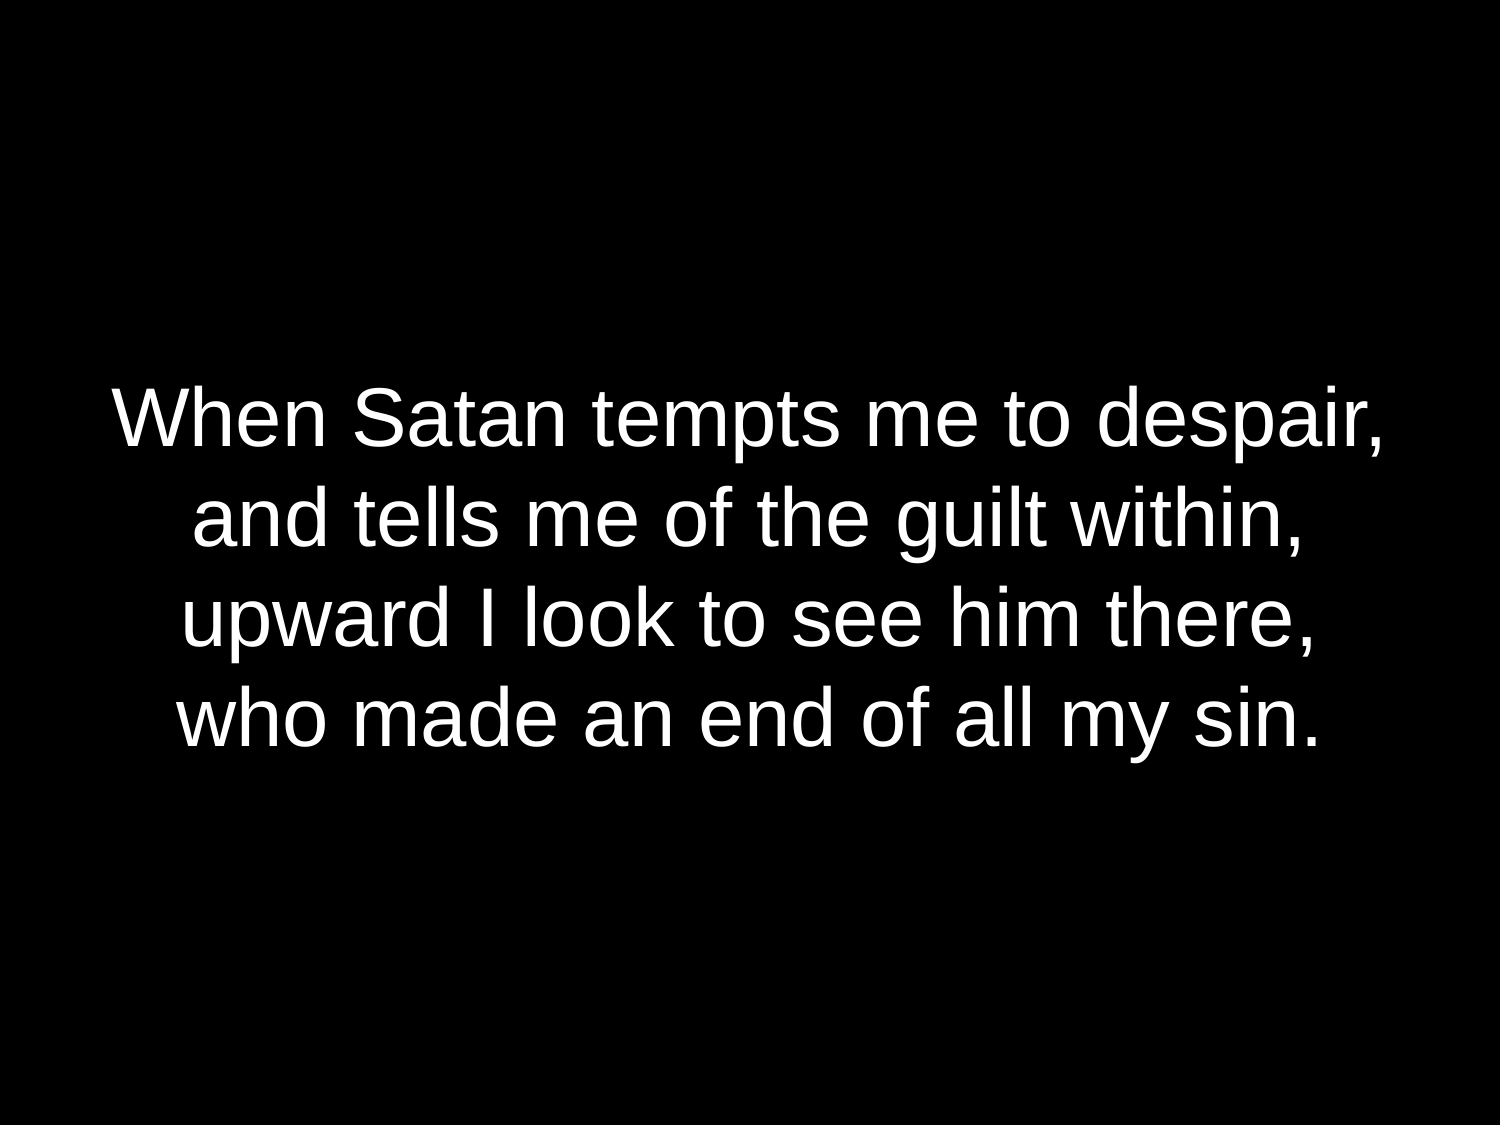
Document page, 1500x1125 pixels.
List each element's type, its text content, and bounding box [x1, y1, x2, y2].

text_box When Satan tempts me to despair, and tells me of the guilt within, upward I look to see him there, who made an end of all my sin. [30, 355, 1470, 771]
